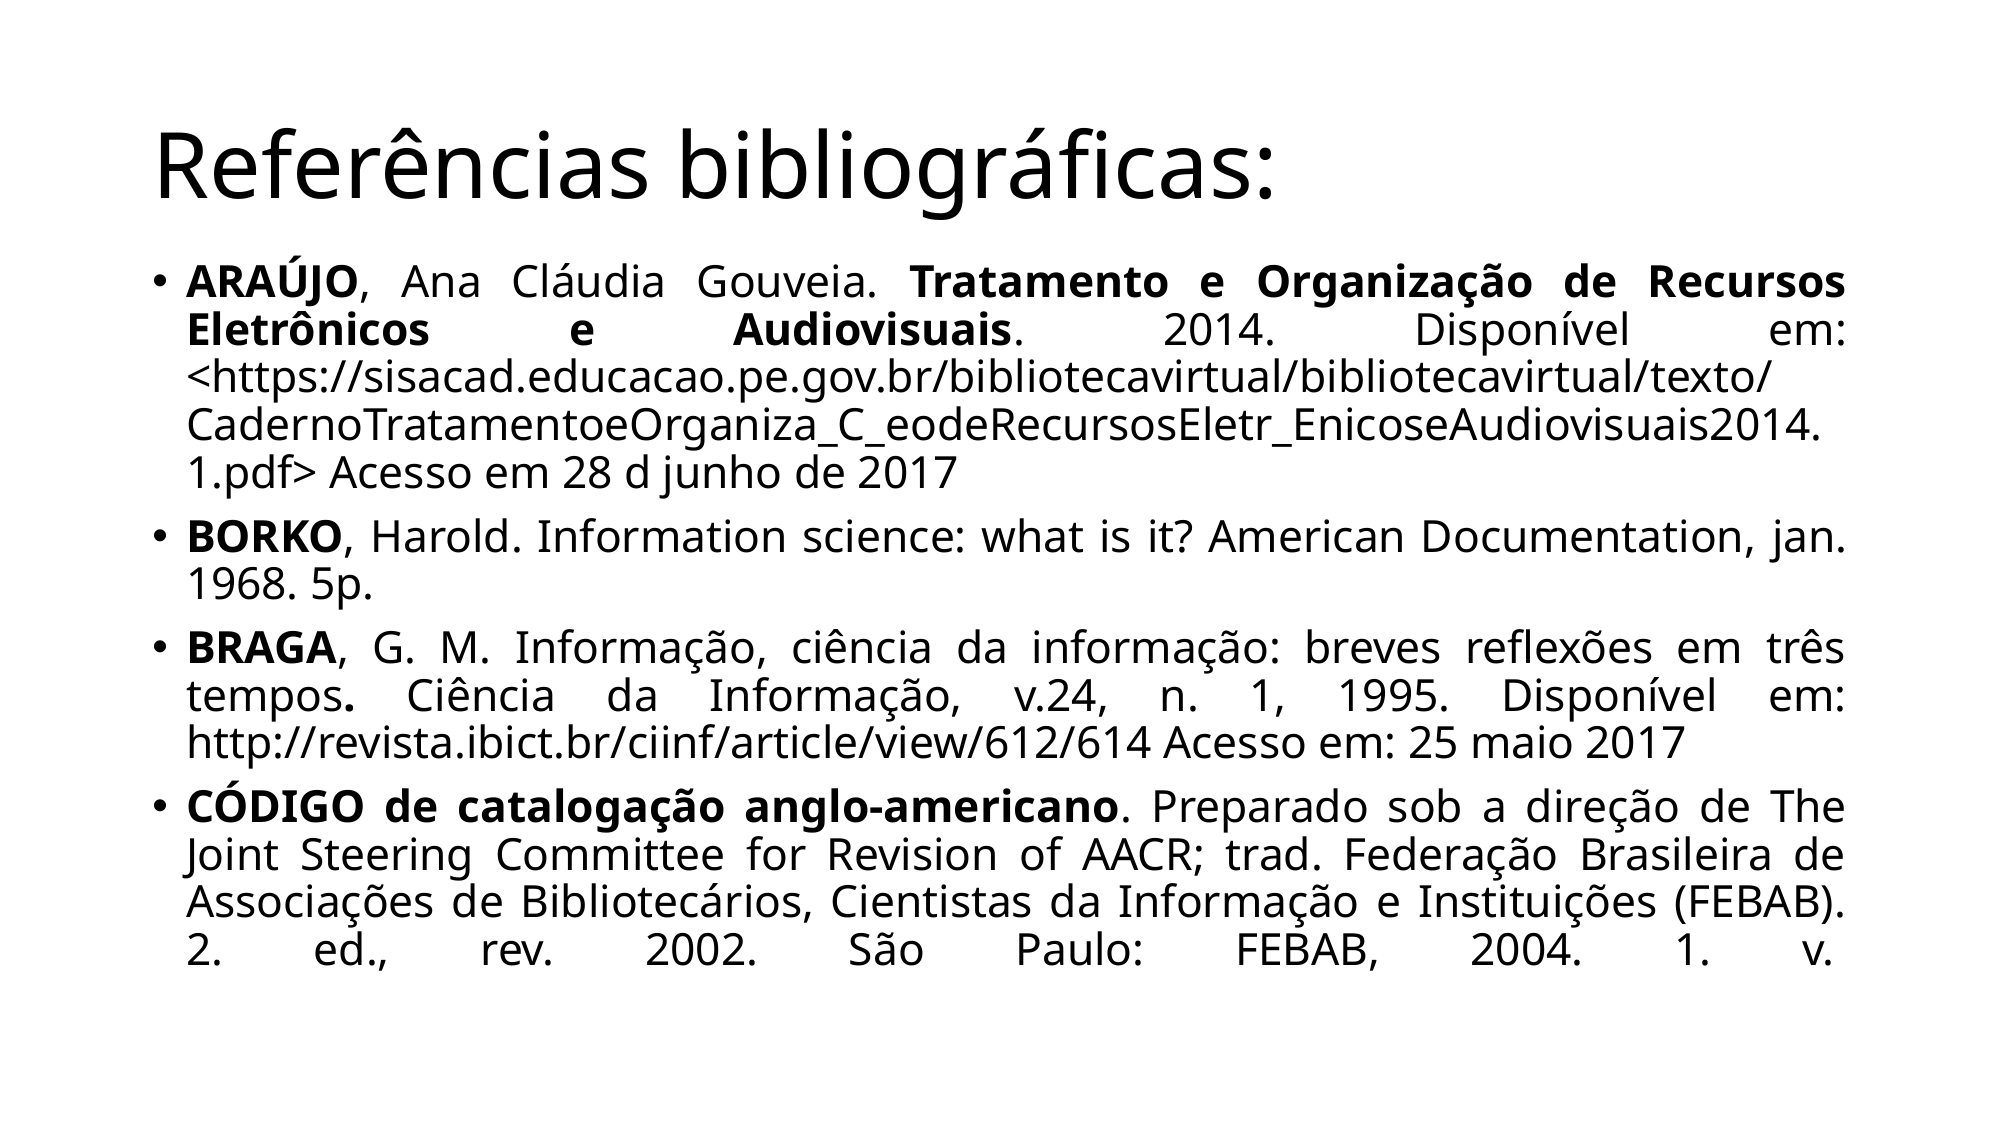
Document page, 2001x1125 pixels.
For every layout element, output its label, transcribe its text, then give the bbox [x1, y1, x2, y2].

list ARAÚJO, Ana Cláudia Gouveia. Tratamento e Organização de Recursos Eletrônicos e Audiovisuais. 2014. Disponível em: <https://sisacad.educacao.pe.gov.br/bibliotecavirtual/bibliotecavirtual/texto/CadernoTratamentoeOrganiza_C_eodeRecursosEletr_EnicoseAudiovisuais2014.1.pdf> Acesso em 28 d junho de 2017 BORKO, Harold. Information science: what is it? American Documentation, jan. 1968. 5p. BRAGA, G. M. Informação, ciência da informação: breves reflexões em três tempos. Ciência da Informação, v.24, n. 1, 1995. Disponível em: http://revista.ibict.br/ciinf/article/view/612/614 Acesso em: 25 maio 2017 CÓDIGO de catalogação anglo-americano. Preparado sob a direção de The Joint Steering Committee for Revision of AACR; trad. Federação Brasileira de Associações de Bibliotecários, Cientistas da Informação e Instituições (FEBAB). 2. ed., rev. 2002. São Paulo: FEBAB, 2004. 1. v. [137, 251, 1863, 1046]
title Referências bibliográficas: [137, 59, 1863, 251]
